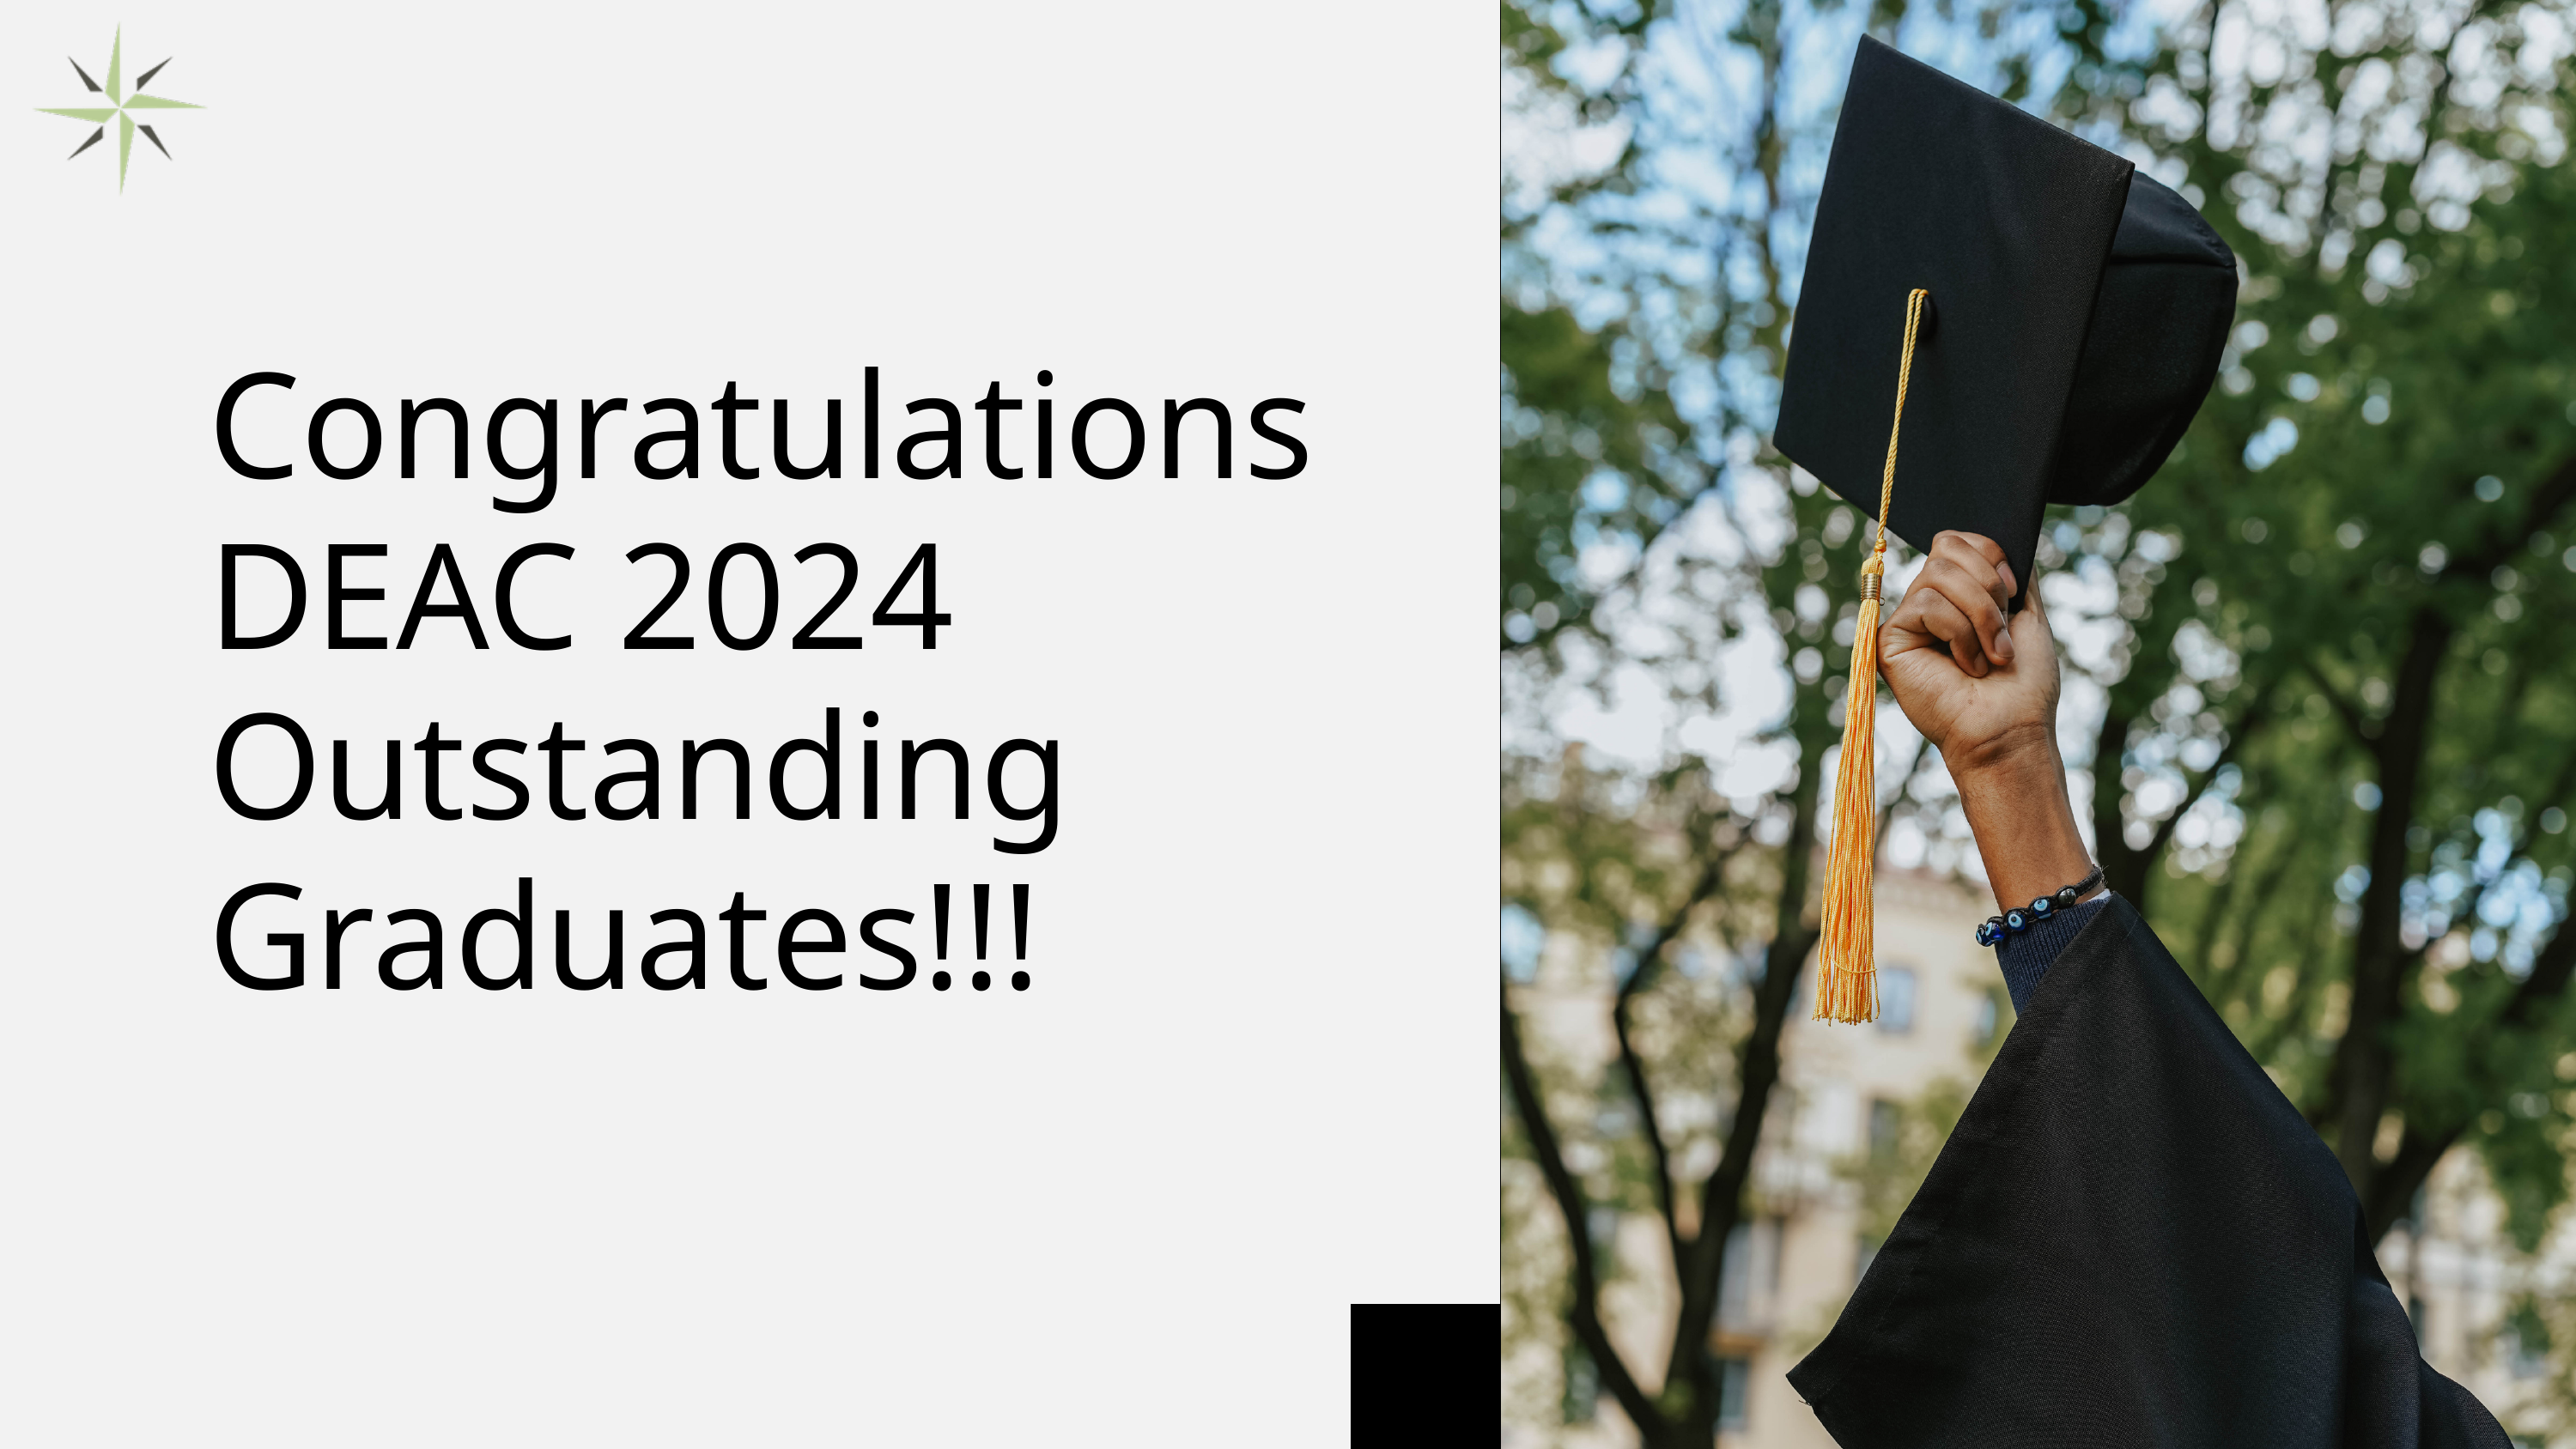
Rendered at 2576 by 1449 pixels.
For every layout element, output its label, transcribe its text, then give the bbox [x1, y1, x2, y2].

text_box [1351, 1303, 1501, 1449]
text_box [1501, 0, 2576, 1449]
text_box [32, 21, 209, 197]
text_box Congratulations DEAC 2024 Outstanding Graduates!!! [208, 337, 1388, 1019]
